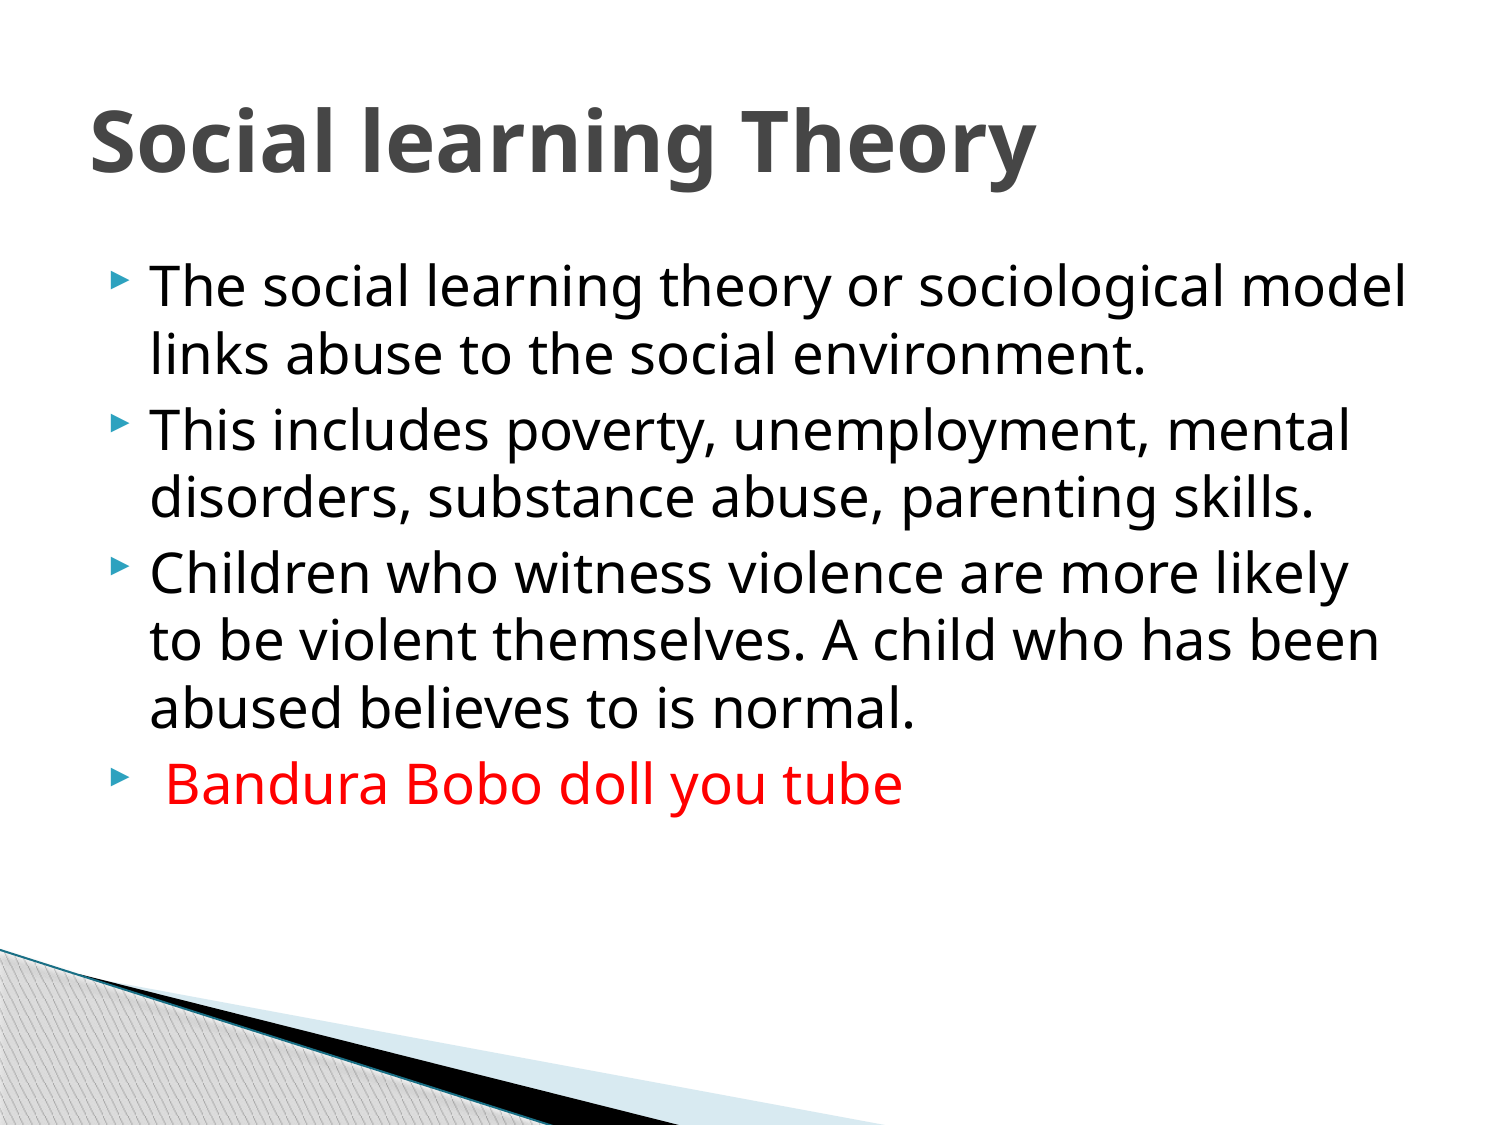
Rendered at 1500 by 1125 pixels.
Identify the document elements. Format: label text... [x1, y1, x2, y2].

list The social learning theory or sociological model links abuse to the social environment. This includes poverty, unemployment, mental disorders, substance abuse, parenting skills. Children who witness violence are more likely to be violent themselves. A child who has been abused believes to is normal. Bandura Bobo doll you tube [75, 243, 1425, 986]
title Social learning Theory [75, 45, 1425, 233]
